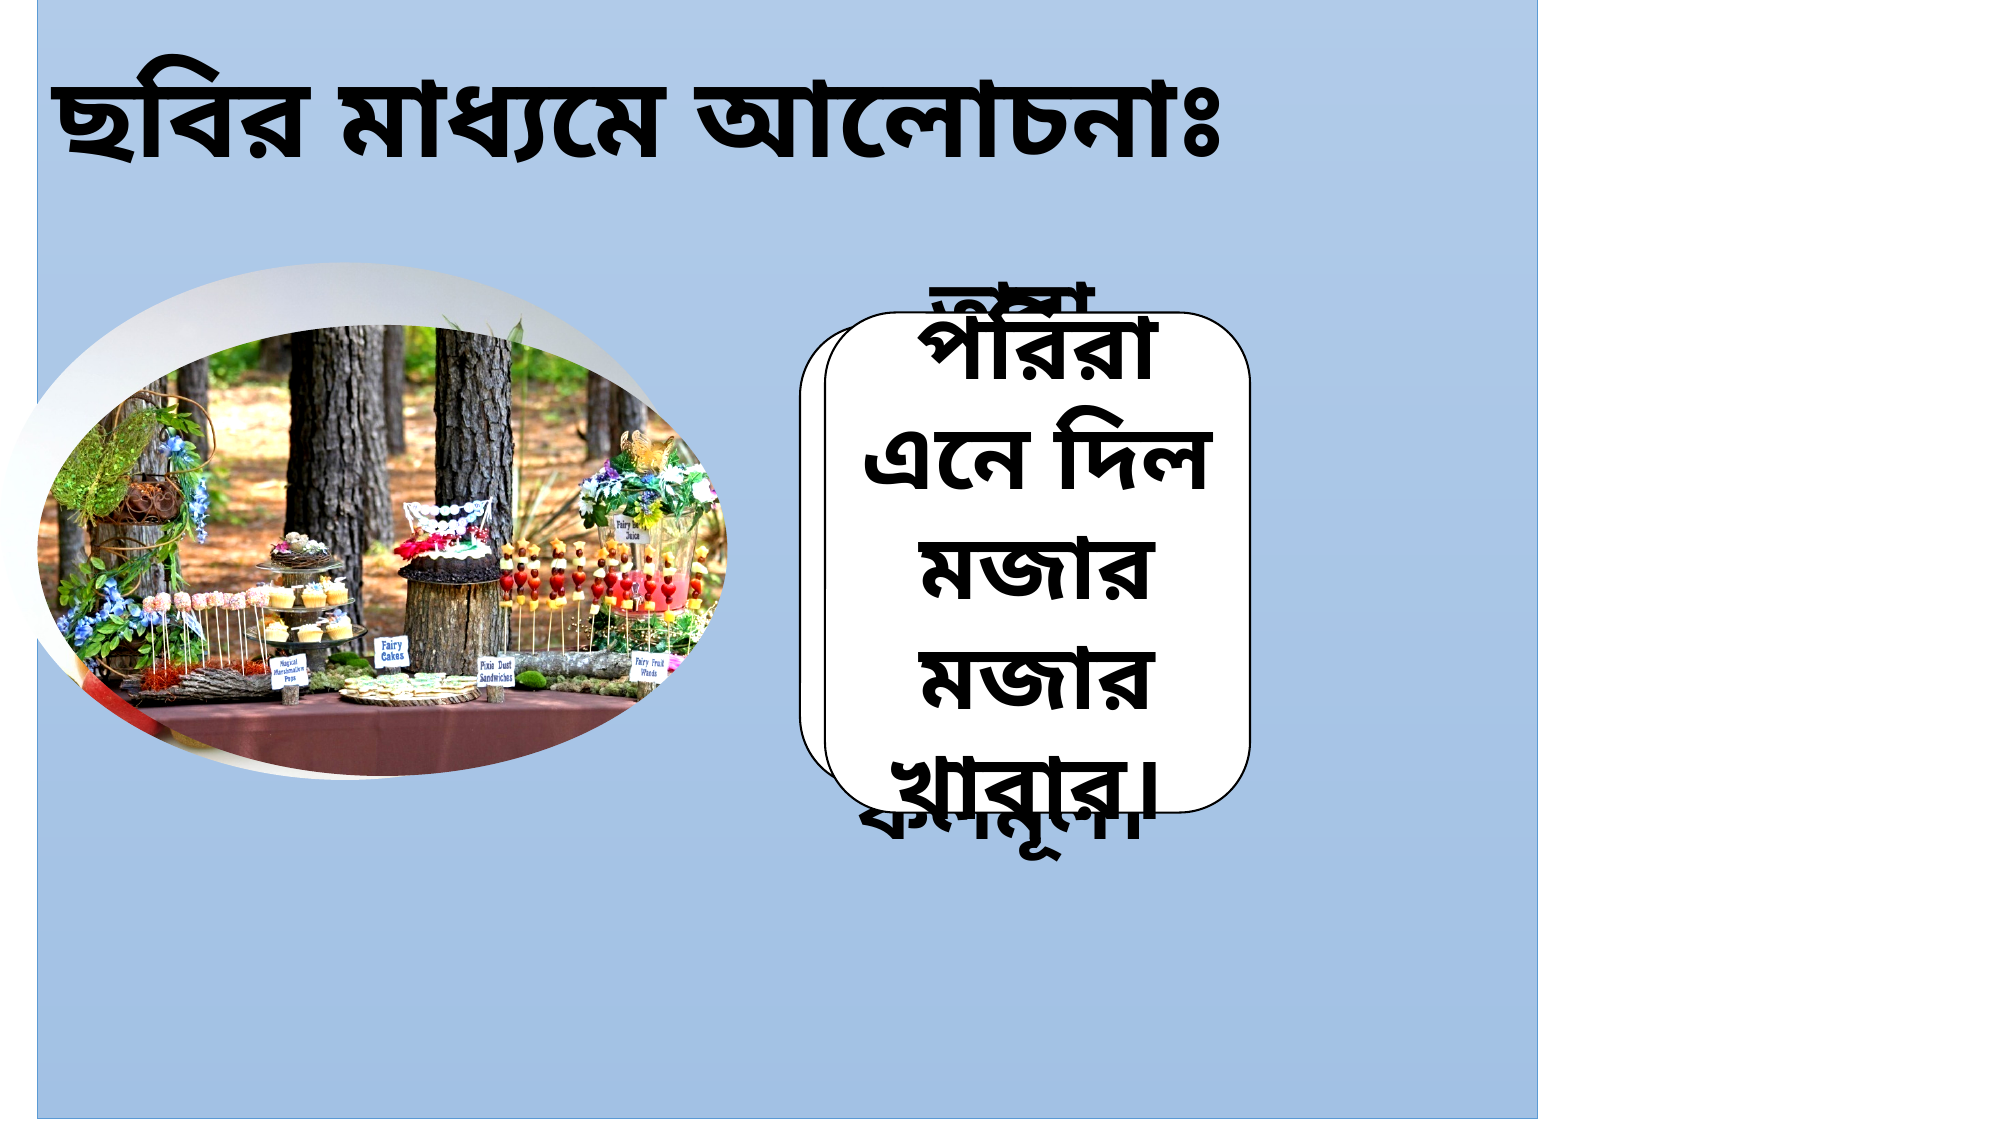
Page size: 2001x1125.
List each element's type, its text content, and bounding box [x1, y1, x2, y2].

text_box ছবির মাধ্যমে আলোচনাঃ [37, 37, 1300, 188]
text_box [37, 0, 1538, 1119]
text_box তারা পারুলের জন্য এনে দিলো নানা ফলমূল। [798, 326, 851, 778]
text_box পরিরা এনে দিল মজার মজার খাবার। [823, 311, 1252, 814]
picture [0, 262, 728, 780]
